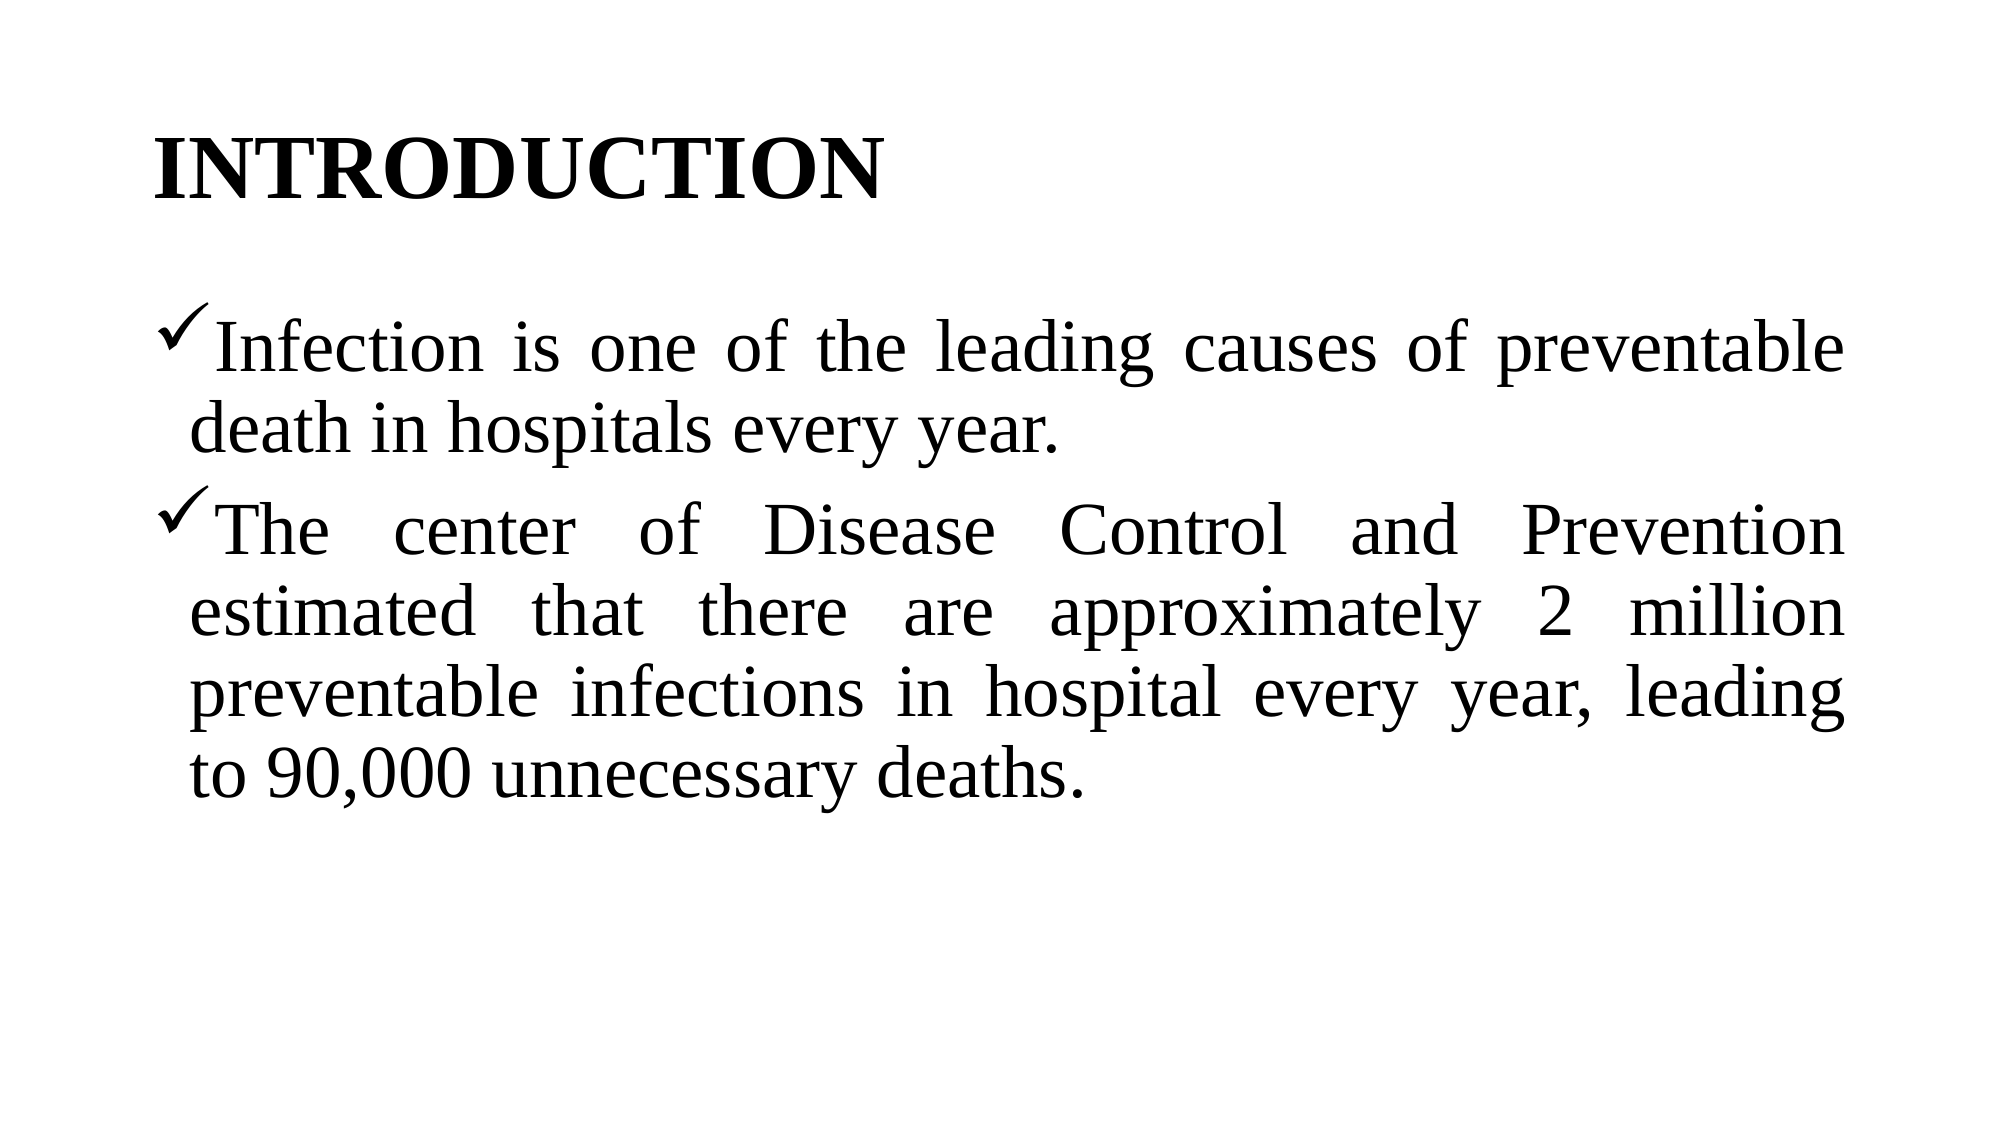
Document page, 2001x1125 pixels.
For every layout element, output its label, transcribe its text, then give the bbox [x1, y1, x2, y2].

list Infection is one of the leading causes of preventable death in hospitals every year. The center of Disease Control and Prevention estimated that there are approximately 2 million preventable infections in hospital every year, leading to 90,000 unnecessary deaths. [137, 299, 1863, 1014]
title INTRODUCTION [137, 59, 1863, 278]
